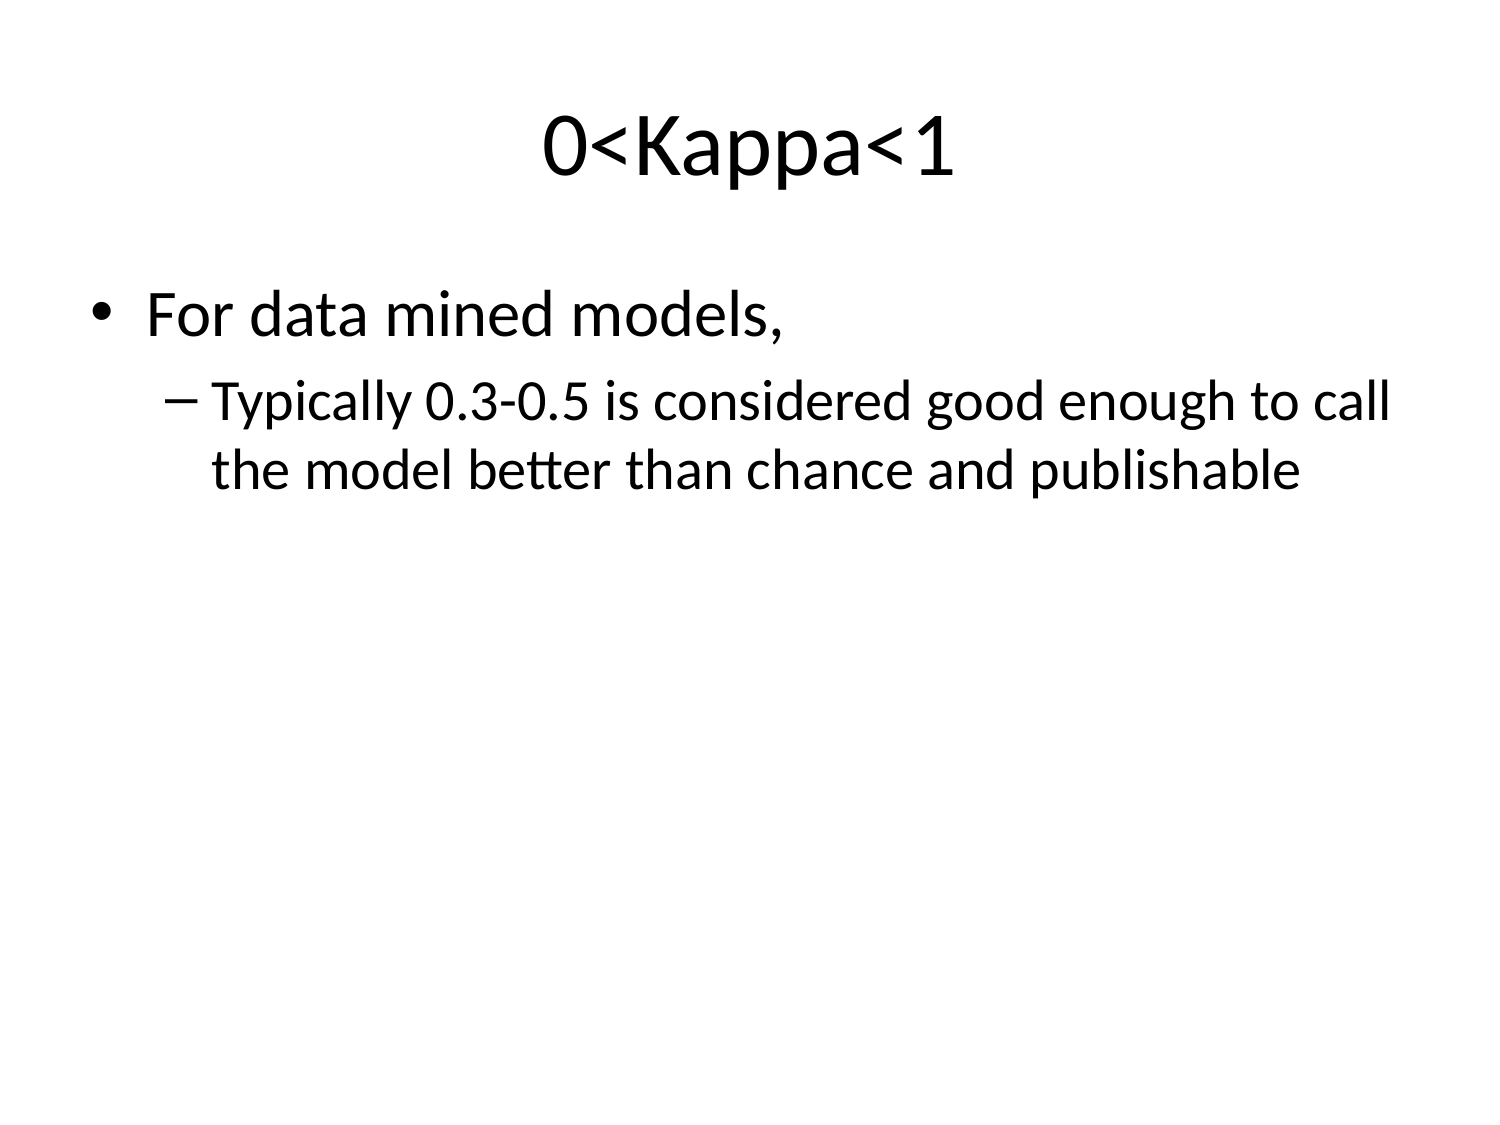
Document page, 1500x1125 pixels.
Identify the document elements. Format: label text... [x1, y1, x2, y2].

list For data mined models, Typically 0.3-0.5 is considered good enough to call the model better than chance and publishable [75, 262, 1463, 1100]
title 0<Kappa<1 [75, 45, 1425, 233]
